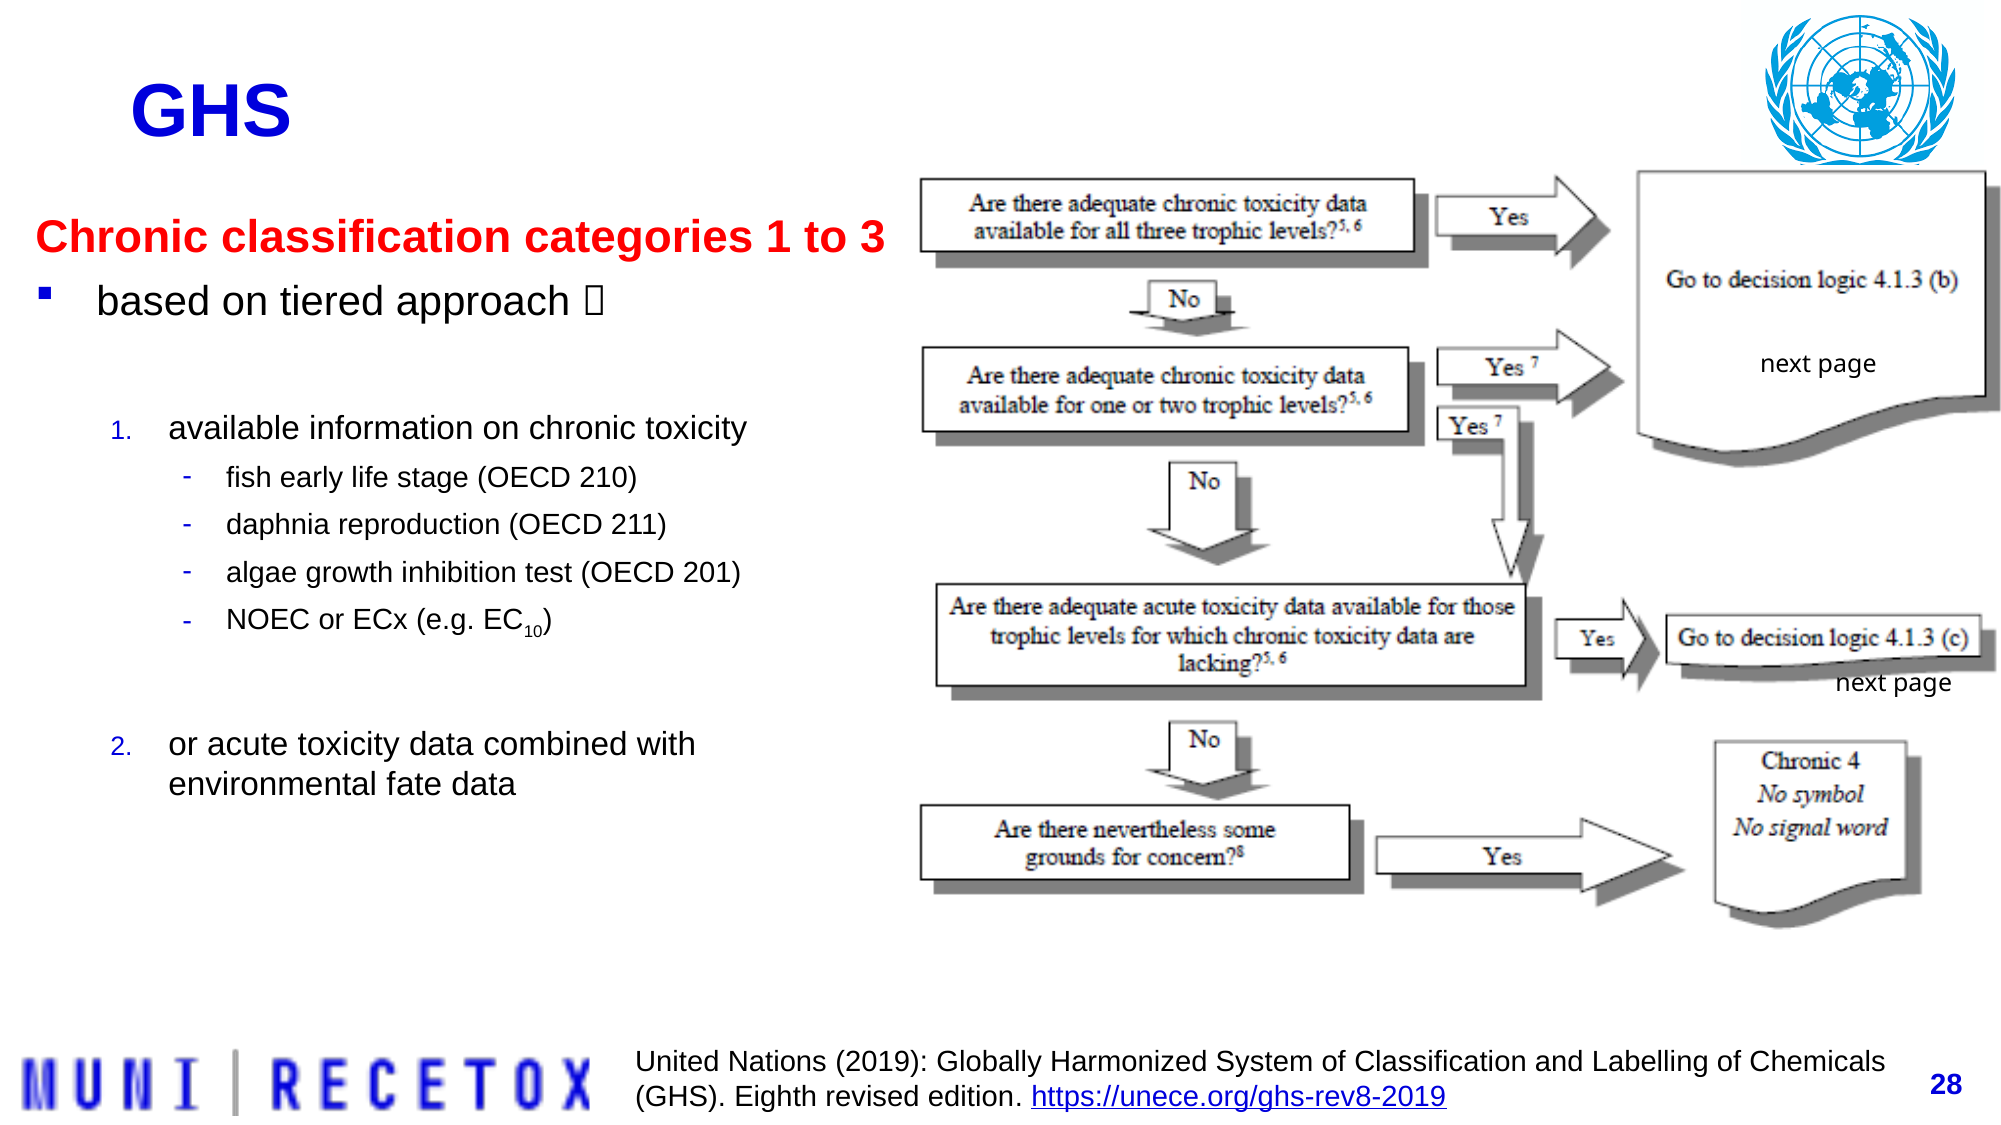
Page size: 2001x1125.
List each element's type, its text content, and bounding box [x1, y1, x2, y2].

picture [889, 0, 2001, 950]
text_box United Nations (2019): Globally Harmonized System of Classification and Labelling of Chemicals (GHS). Eighth revised edition. https://unece.org/ghs-rev8-2019 [620, 1034, 1978, 1125]
title GHS [115, 54, 1735, 175]
list Chronic classification categories 1 to 3 based on tiered approach  available information on chronic toxicity fish early life stage (OECD 210) daphnia reproduction (OECD 211) algae growth inhibition test (OECD 201) NOEC or ECx (e.g. EC10) or acute toxicity data combined with environmental fate data [20, 198, 925, 983]
